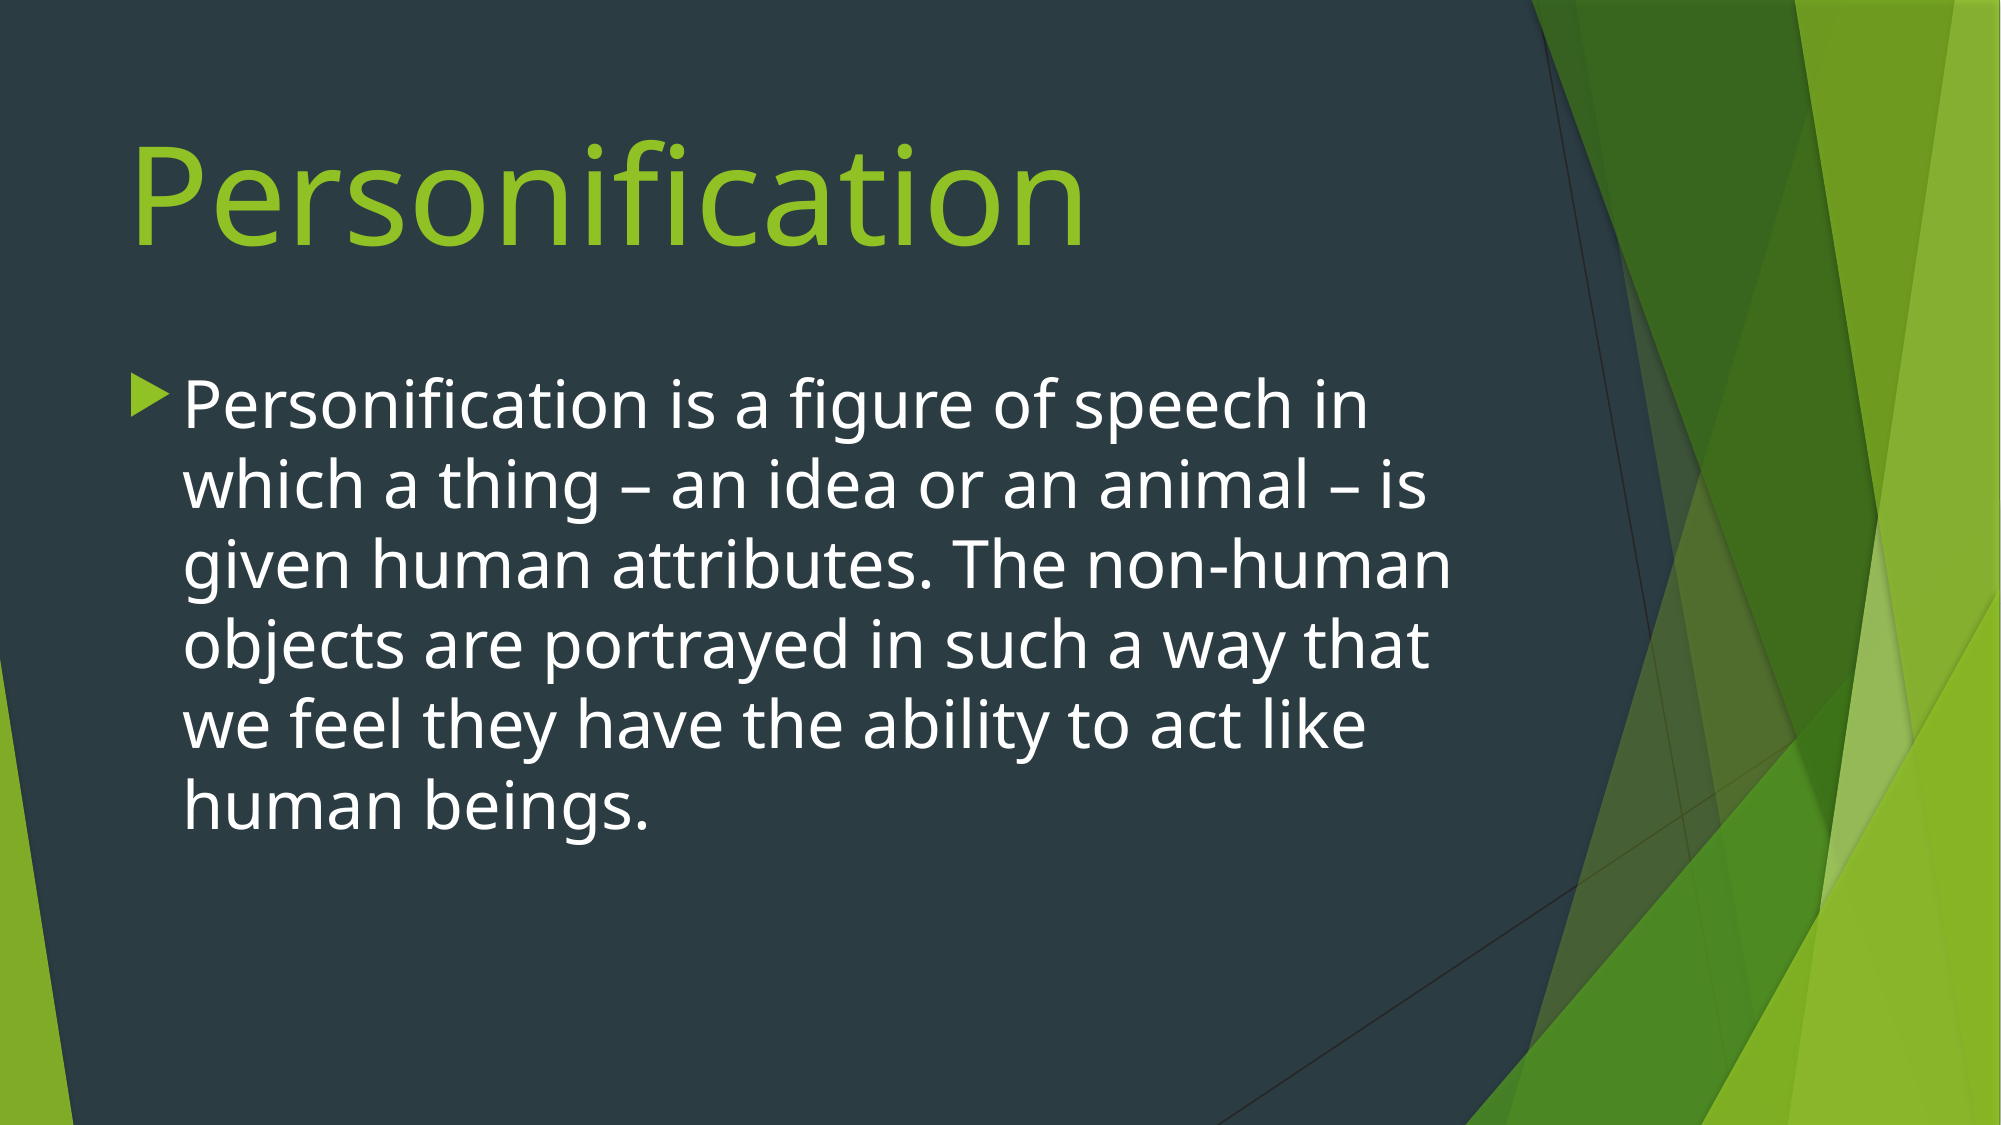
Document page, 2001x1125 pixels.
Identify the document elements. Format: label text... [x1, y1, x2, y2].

title Personification [111, 99, 1522, 317]
list Personification is a figure of speech in which a thing – an idea or an animal – is given human attributes. The non-human objects are portrayed in such a way that we feel they have the ability to act like human beings. [111, 354, 1522, 992]
